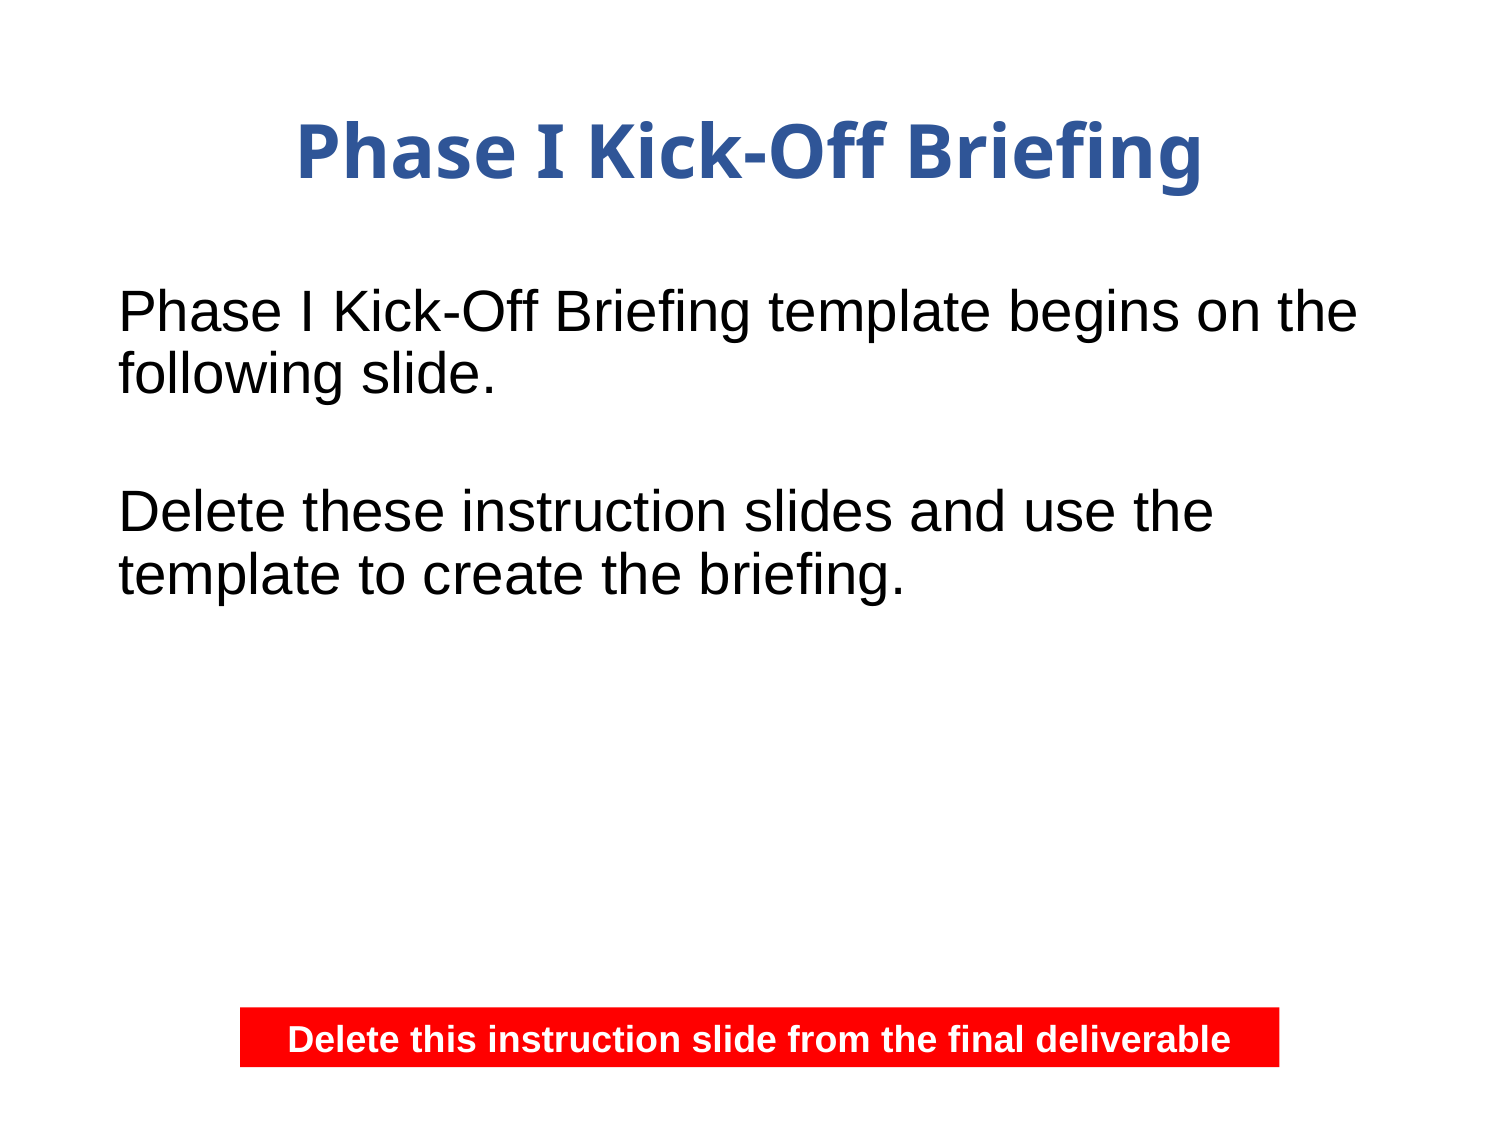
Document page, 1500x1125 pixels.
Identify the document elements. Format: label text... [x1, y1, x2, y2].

title Phase I Kick-Off Briefing [102, 45, 1397, 263]
list Phase I Kick-Off Briefing template begins on the following slide. Delete these instruction slides and use the template to create the briefing. [103, 273, 1397, 752]
text_box Delete this instruction slide from the final deliverable [240, 1007, 1280, 1068]
